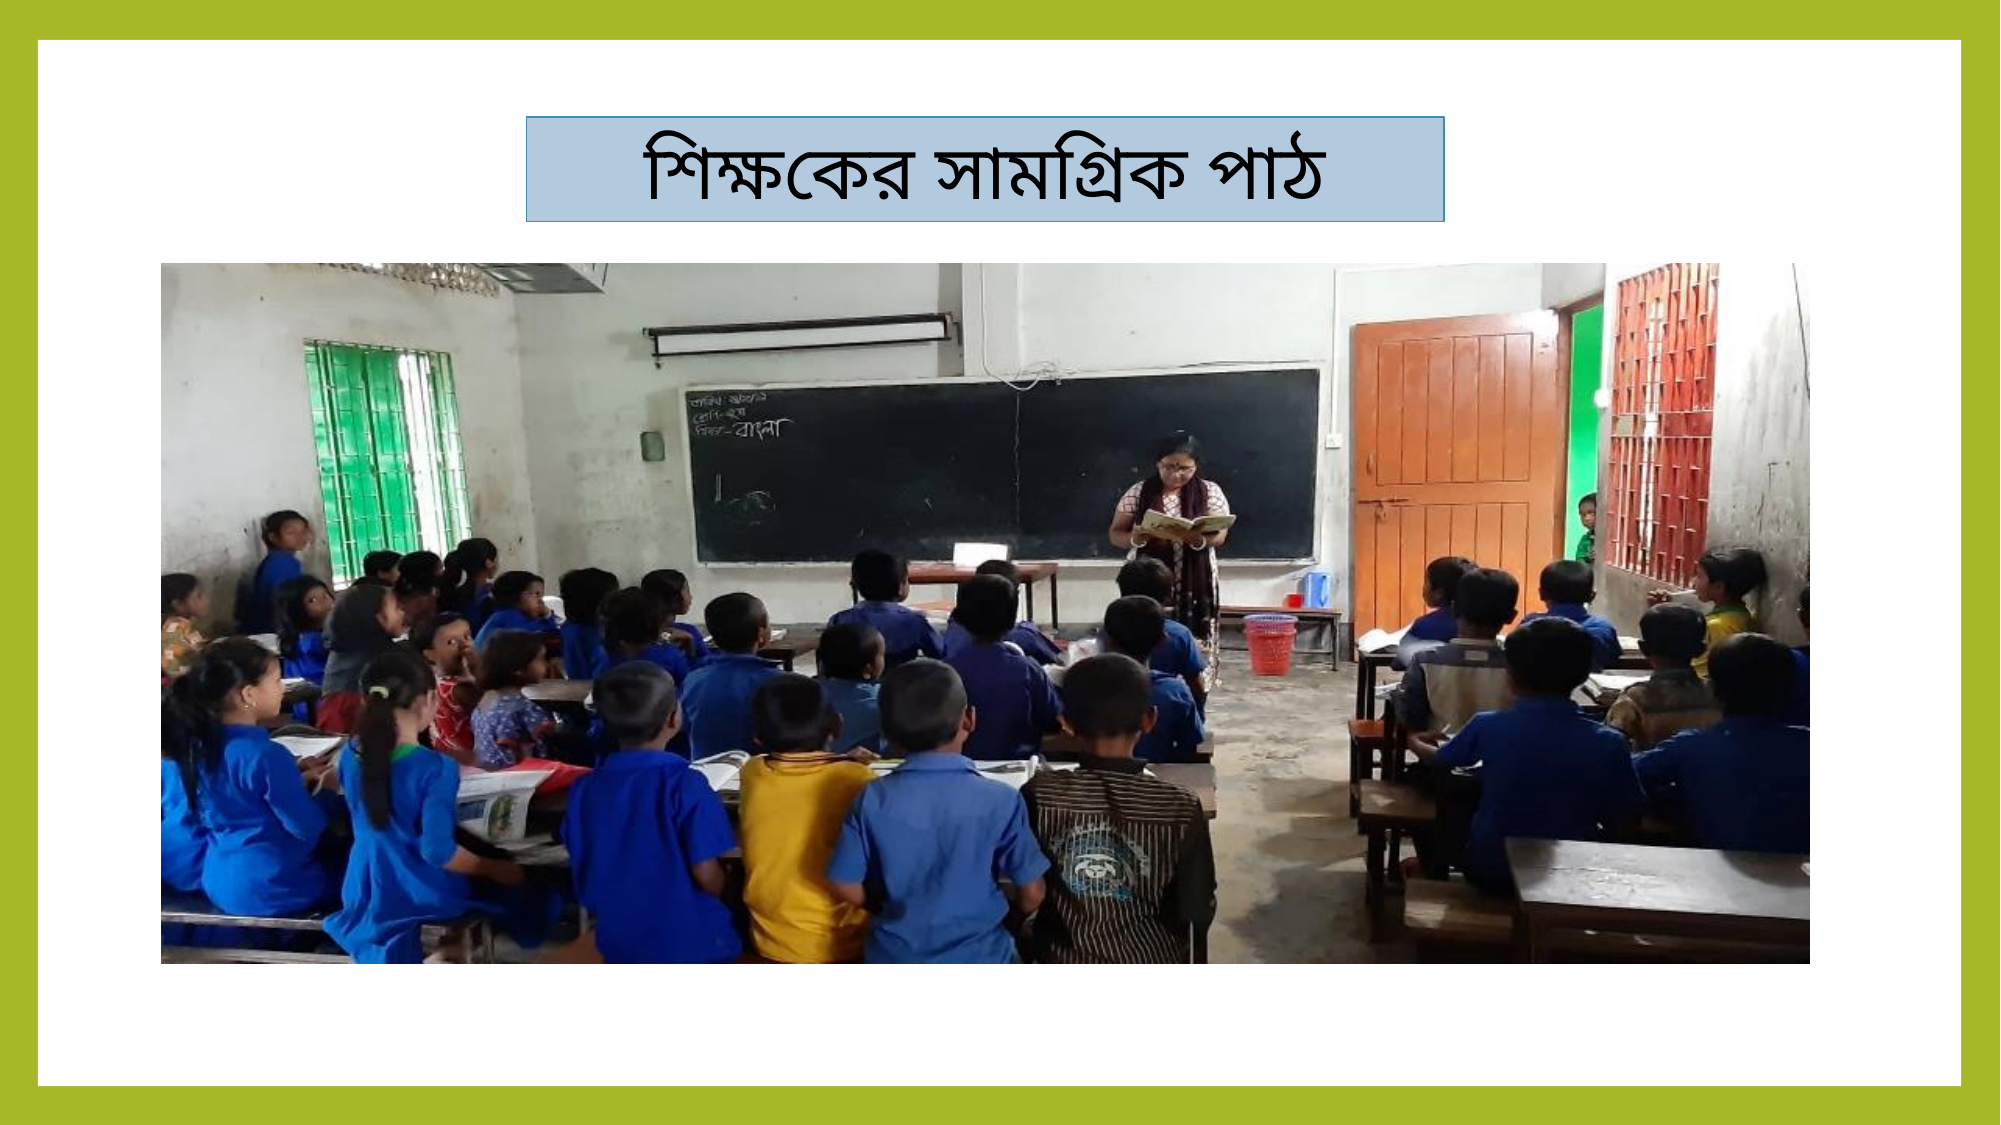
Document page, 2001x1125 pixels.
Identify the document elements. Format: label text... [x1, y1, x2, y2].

picture [160, 263, 1810, 964]
text_box শিক্ষকের সামগ্রিক পাঠ [526, 116, 1445, 222]
